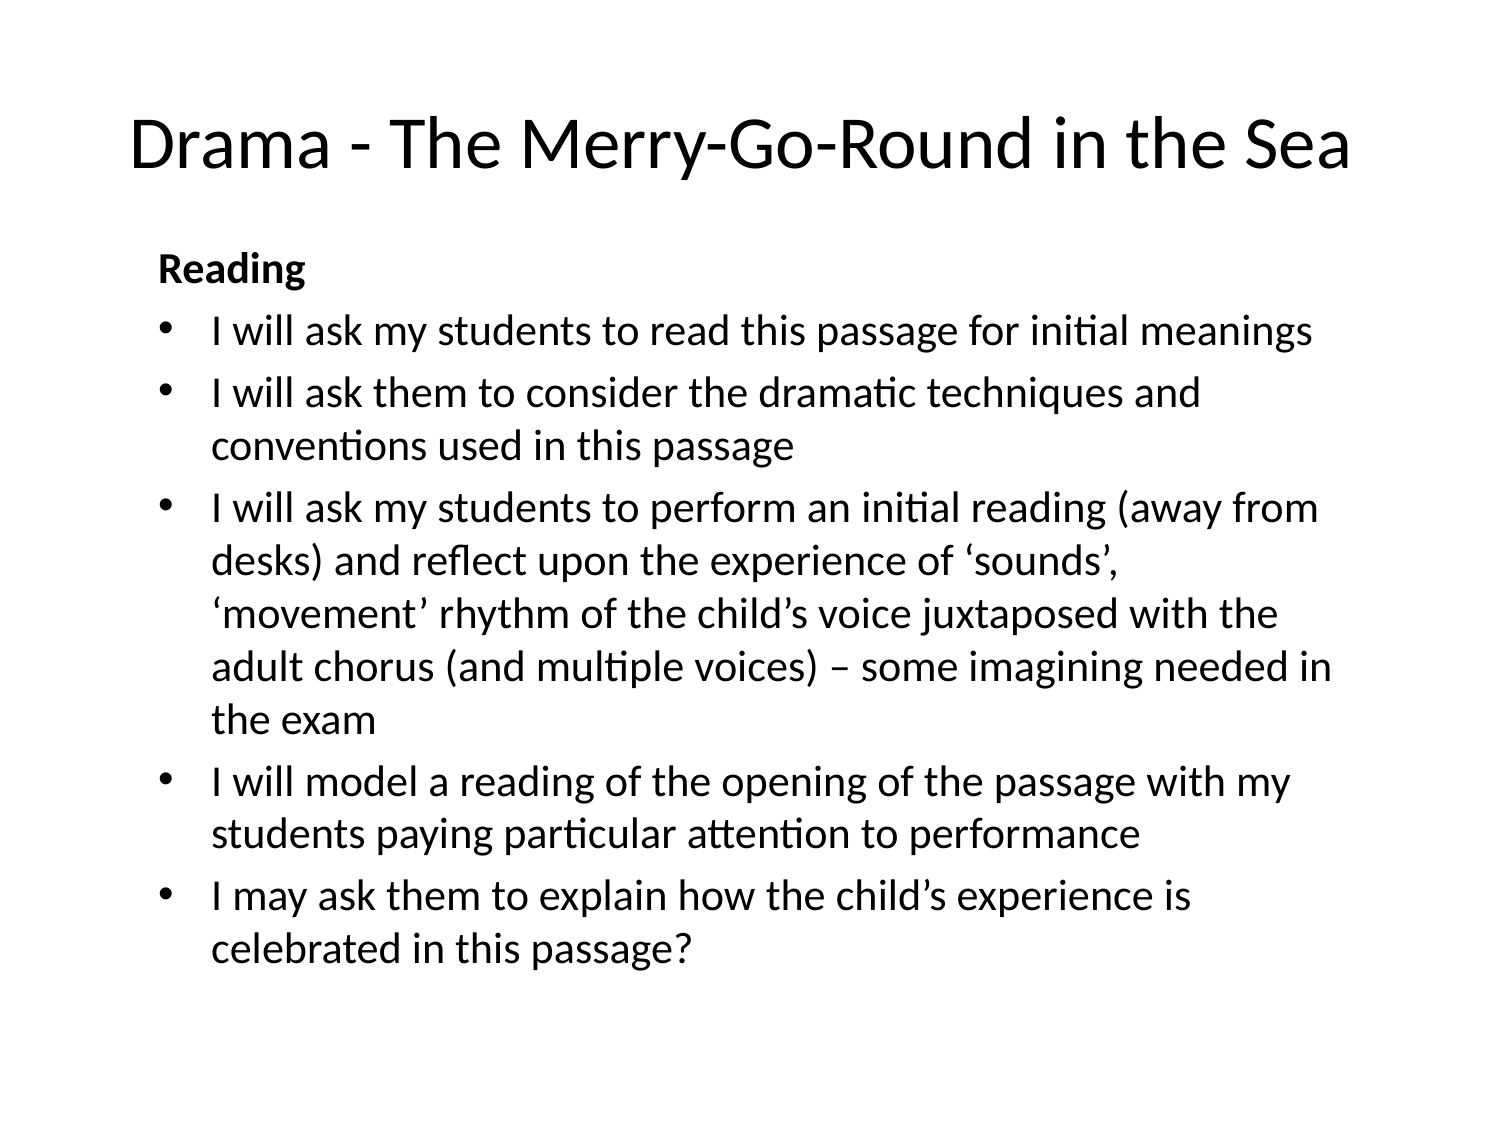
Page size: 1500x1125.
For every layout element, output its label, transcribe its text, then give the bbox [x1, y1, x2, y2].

list Reading I will ask my students to read this passage for initial meanings I will ask them to consider the dramatic techniques and conventions used in this passage I will ask my students to perform an initial reading (away from desks) and reflect upon the experience of ‘sounds’, ‘movement’ rhythm of the child’s voice juxtaposed with the adult chorus (and multiple voices) – some imagining needed in the exam I will model a reading of the opening of the passage with my students paying particular attention to performance I may ask them to explain how the child’s experience is celebrated in this passage? [143, 231, 1359, 1005]
title Drama - The Merry-Go-Round in the Sea [75, 45, 1425, 233]
